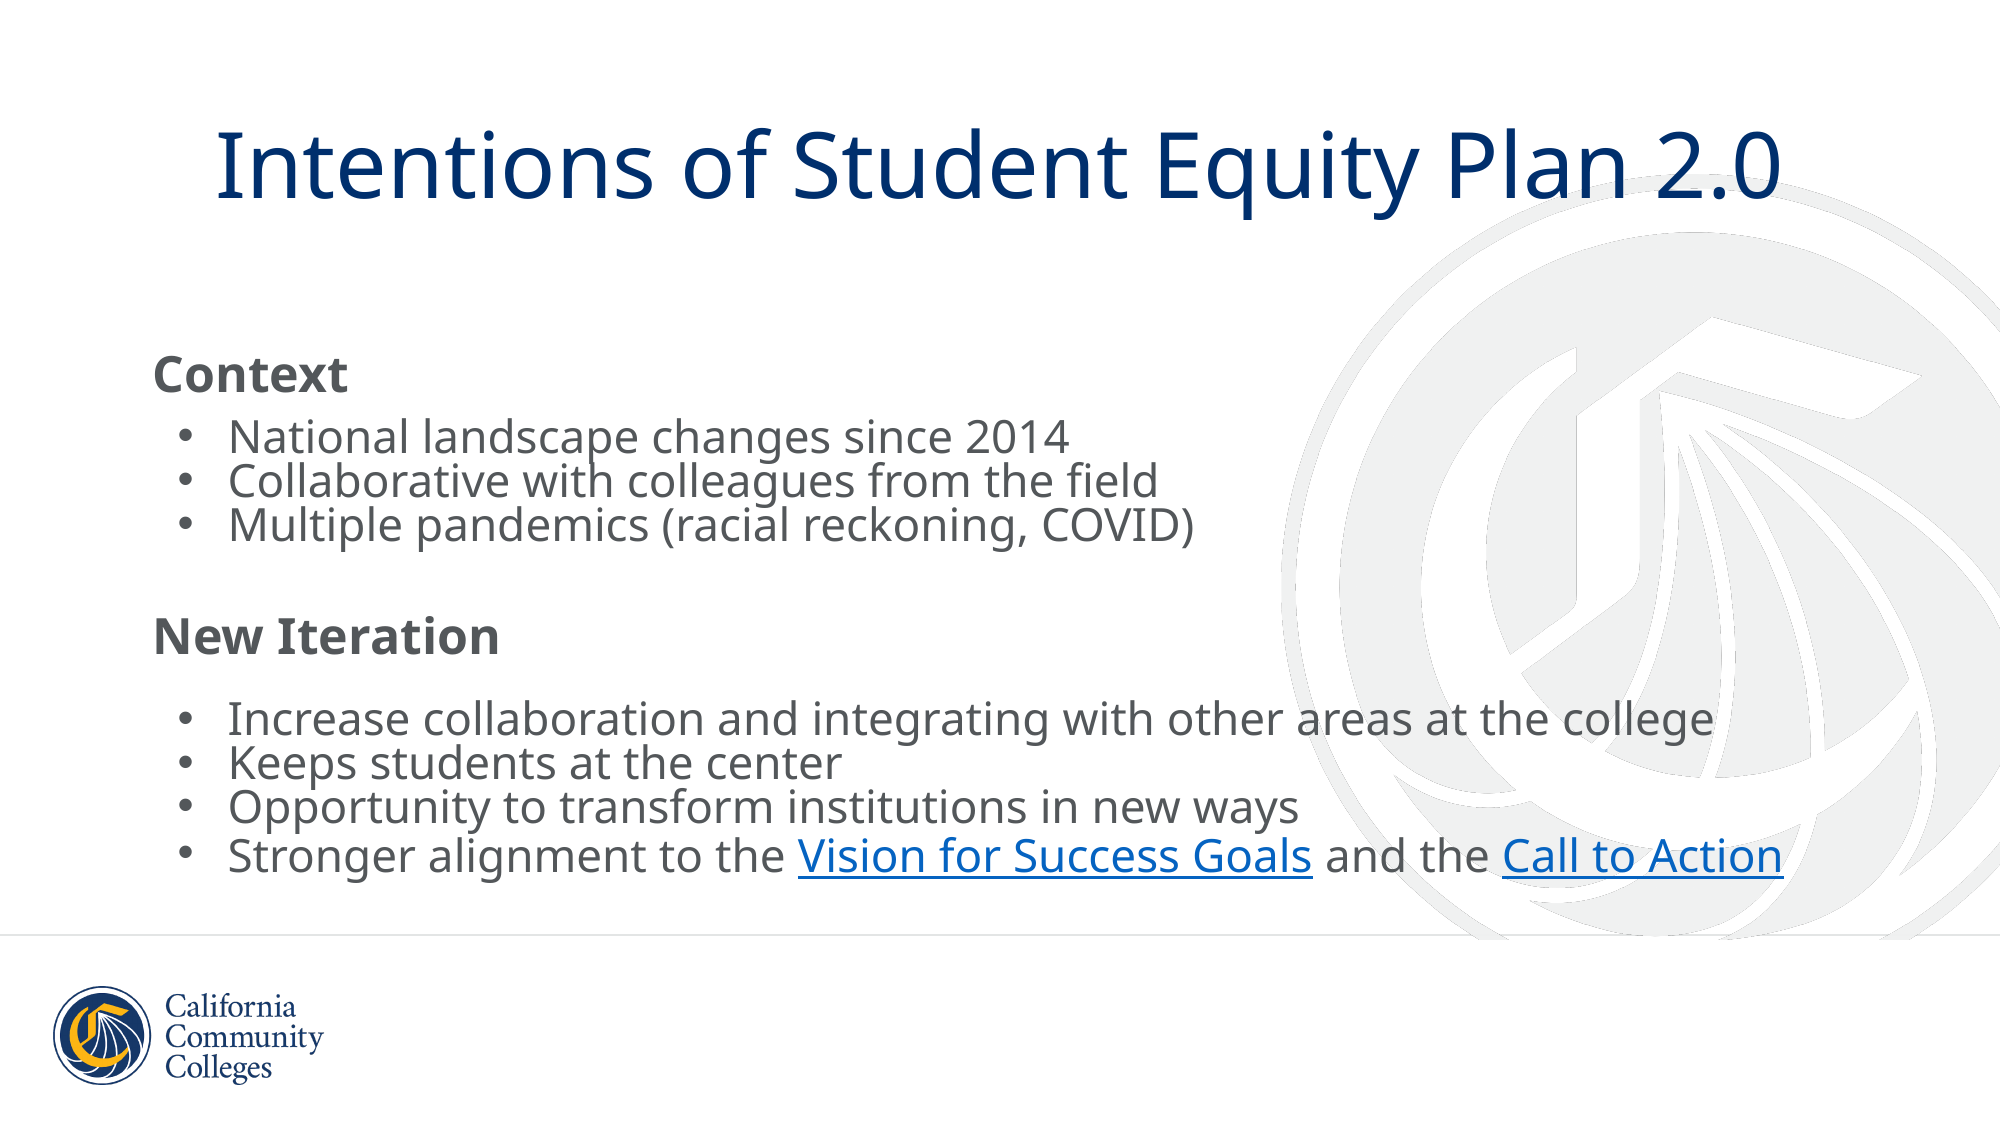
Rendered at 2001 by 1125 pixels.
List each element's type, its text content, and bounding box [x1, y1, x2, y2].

title Intentions of Student Equity Plan 2.0 [137, 59, 1863, 278]
picture [1281, 174, 2000, 940]
list New Iteration [137, 538, 984, 674]
list National landscape changes since 2014 Collaborative with colleagues from the field Multiple pandemics (racial reckoning, COVID) Increase collaboration and integrating with other areas at the college Keeps students at the center Opportunity to transform institutions in new ways Stronger alignment to the Vision for Success Goals and the Call to Action [137, 410, 1863, 1016]
picture [53, 986, 327, 1085]
list Context [137, 275, 984, 410]
